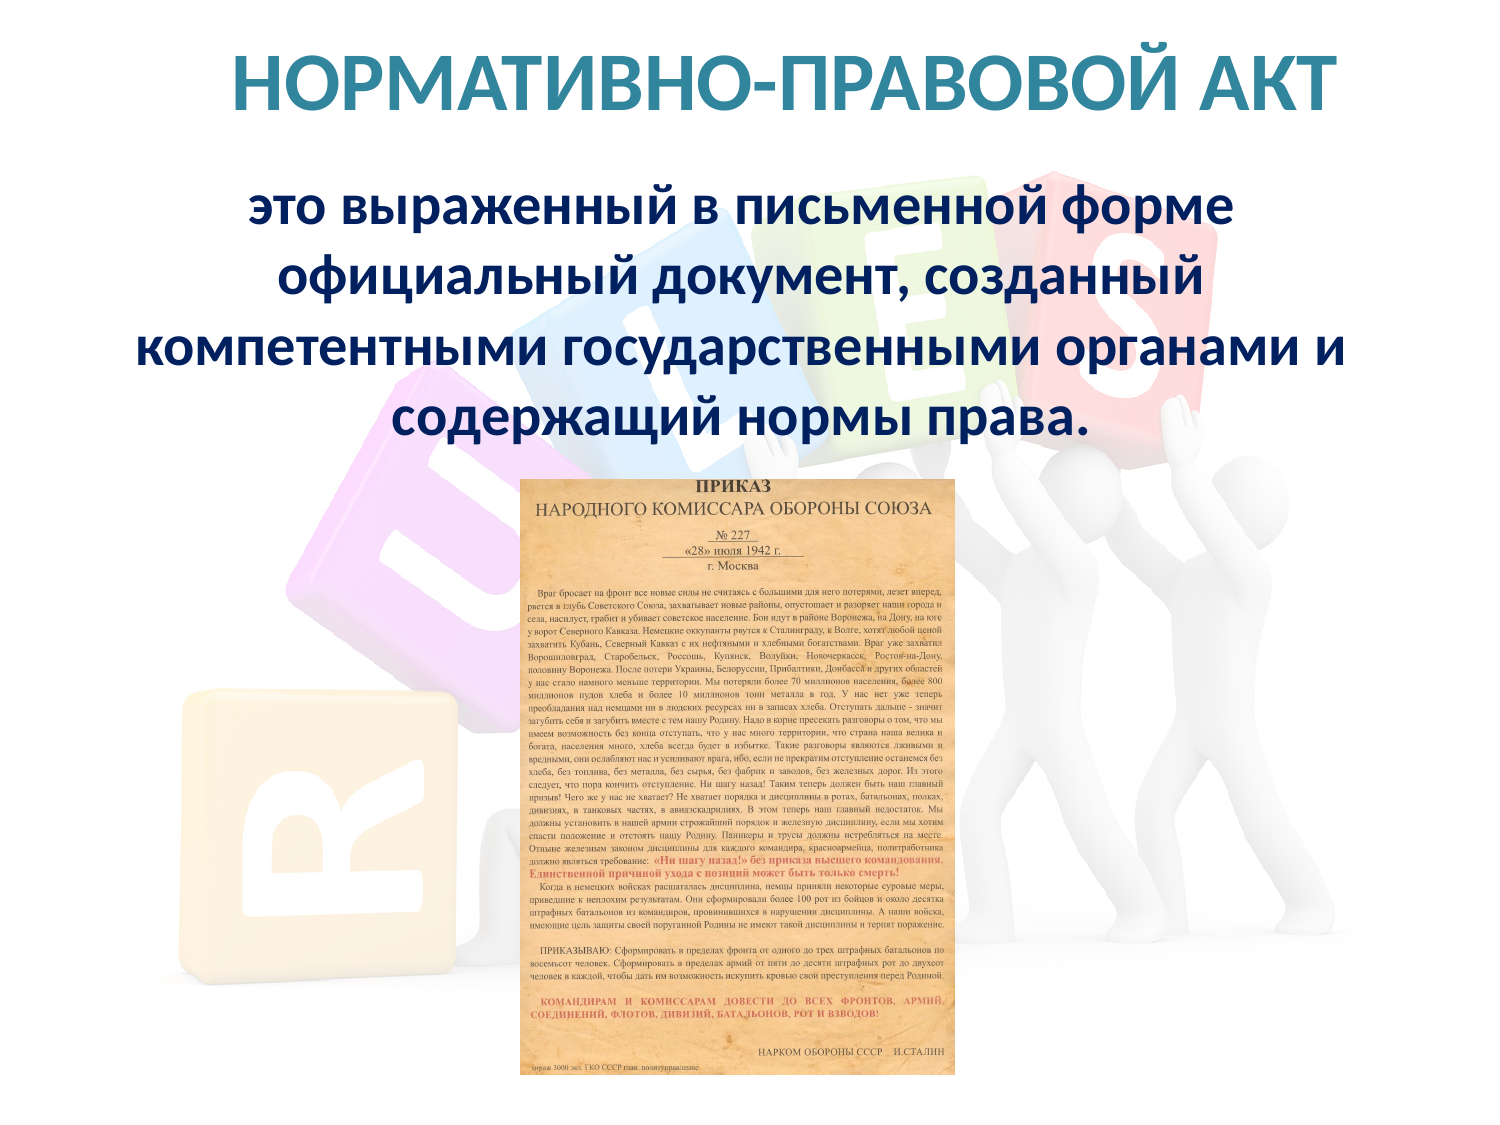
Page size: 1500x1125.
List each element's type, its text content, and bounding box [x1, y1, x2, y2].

title Нормативно-правовой акт [147, 19, 1423, 243]
list это выраженный в письменной форме официальный документ, созданный компетентными государственными органами и содержащий нормы права. [100, 208, 1376, 455]
picture [520, 479, 955, 1075]
